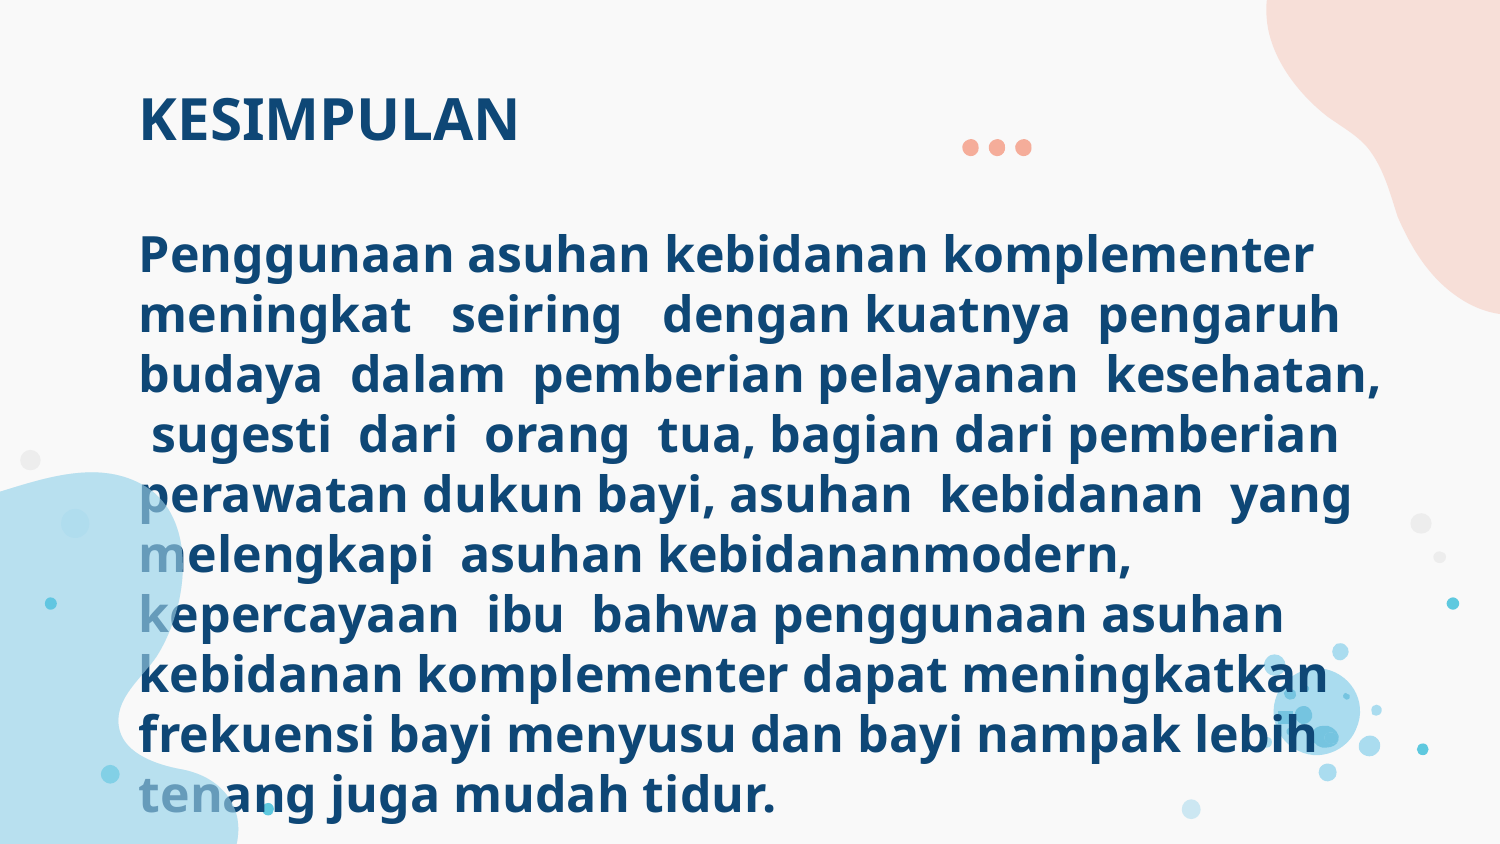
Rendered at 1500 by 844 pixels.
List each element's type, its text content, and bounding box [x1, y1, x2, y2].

title KESIMPULAN Penggunaan asuhan kebidanan komplementer meningkat seiring dengan kuatnya pengaruh budaya dalam pemberian pelayanan kesehatan, sugesti dari orang tua, bagian dari pemberian perawatan dukun bayi, asuhan kebidanan yang melengkapi asuhan kebidananmodern, kepercayaan ibu bahwa penggunaan asuhan kebidanan komplementer dapat meningkatkan frekuensi bayi menyusu dan bayi nampak lebih tenang juga mudah tidur. [123, 67, 1404, 704]
text_box [0, 472, 239, 844]
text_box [959, 136, 1034, 159]
